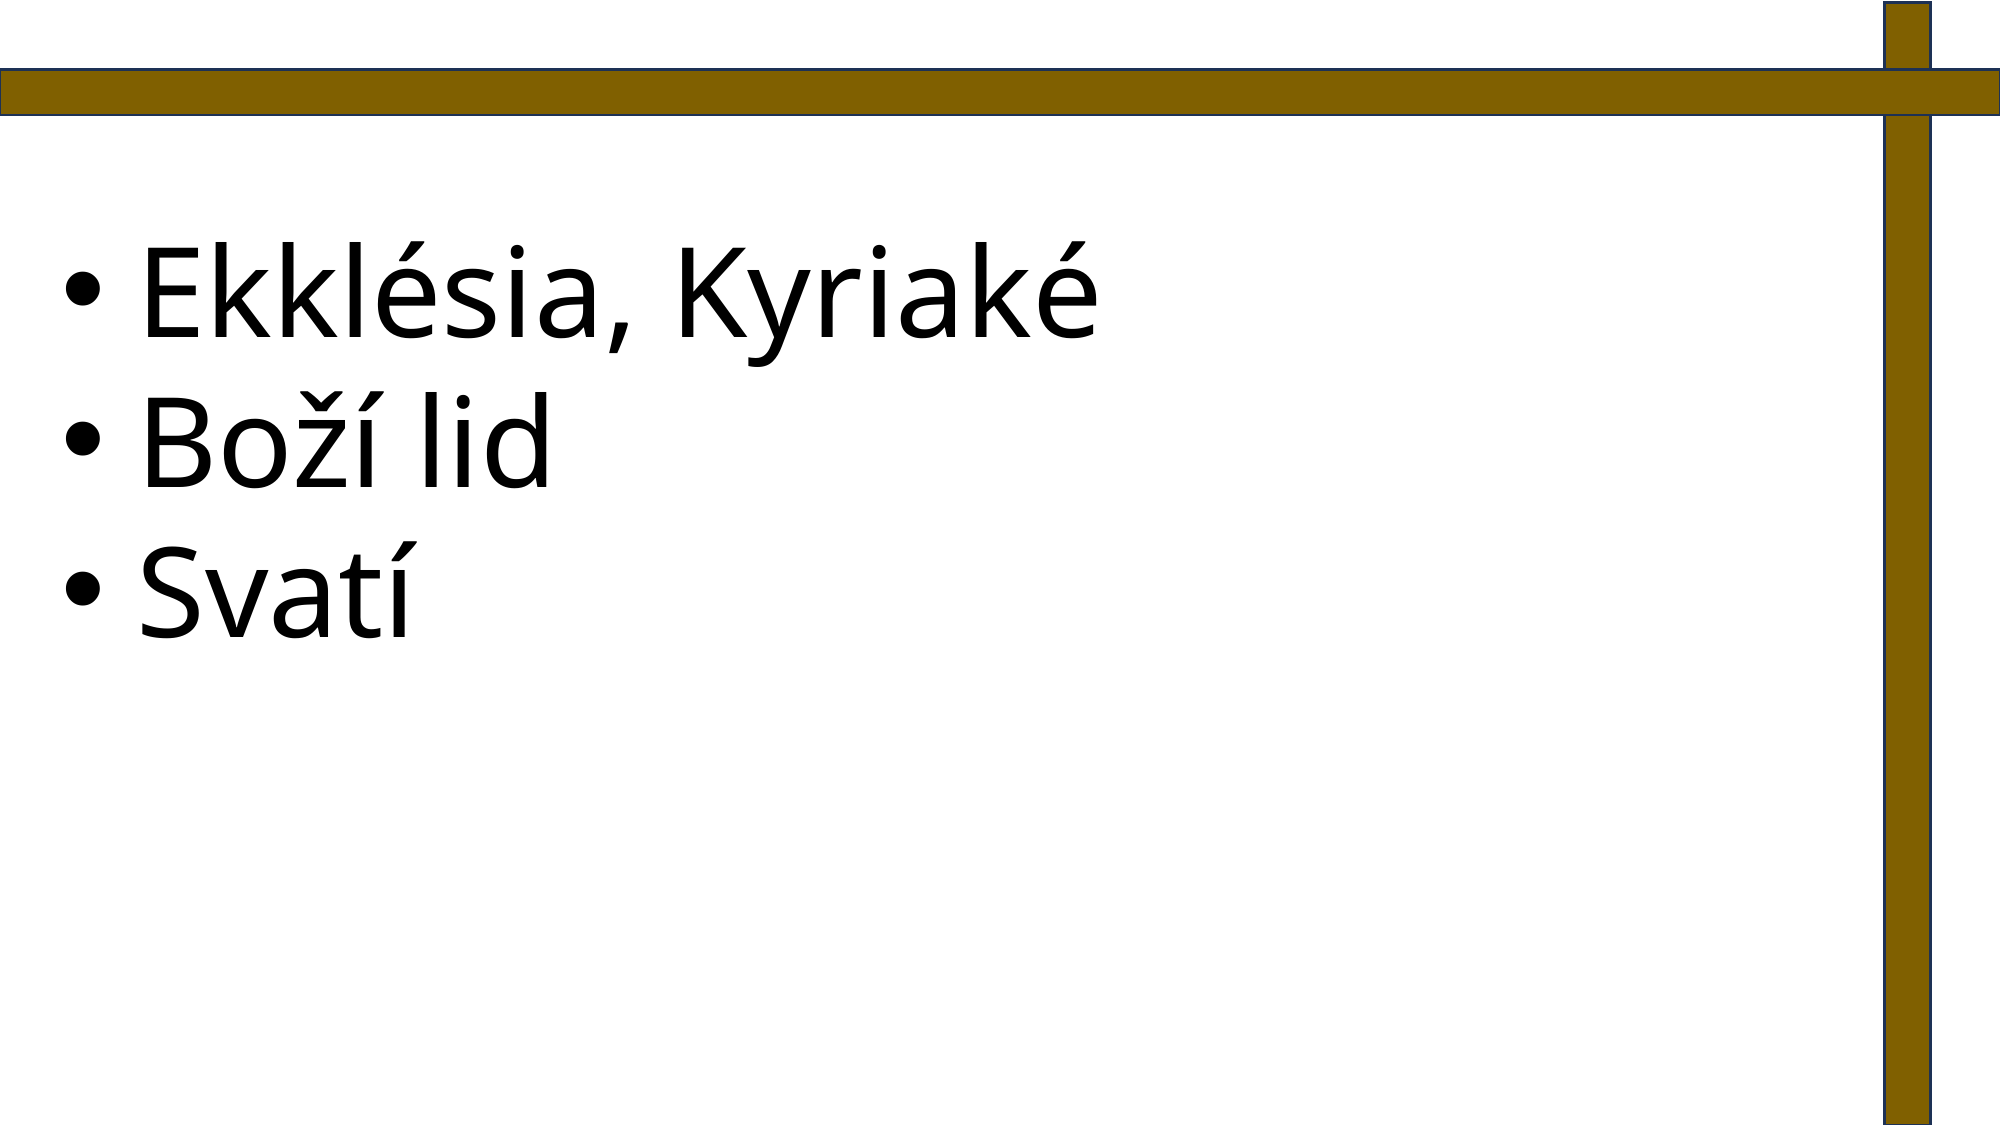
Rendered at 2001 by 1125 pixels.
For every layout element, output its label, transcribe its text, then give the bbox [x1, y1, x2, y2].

text_box [0, 69, 2000, 116]
text_box Ekklésia, Kyriaké Boží lid Svatí [46, 204, 1862, 1102]
text_box [1884, 116, 1932, 1125]
text_box [1884, 1, 1932, 69]
